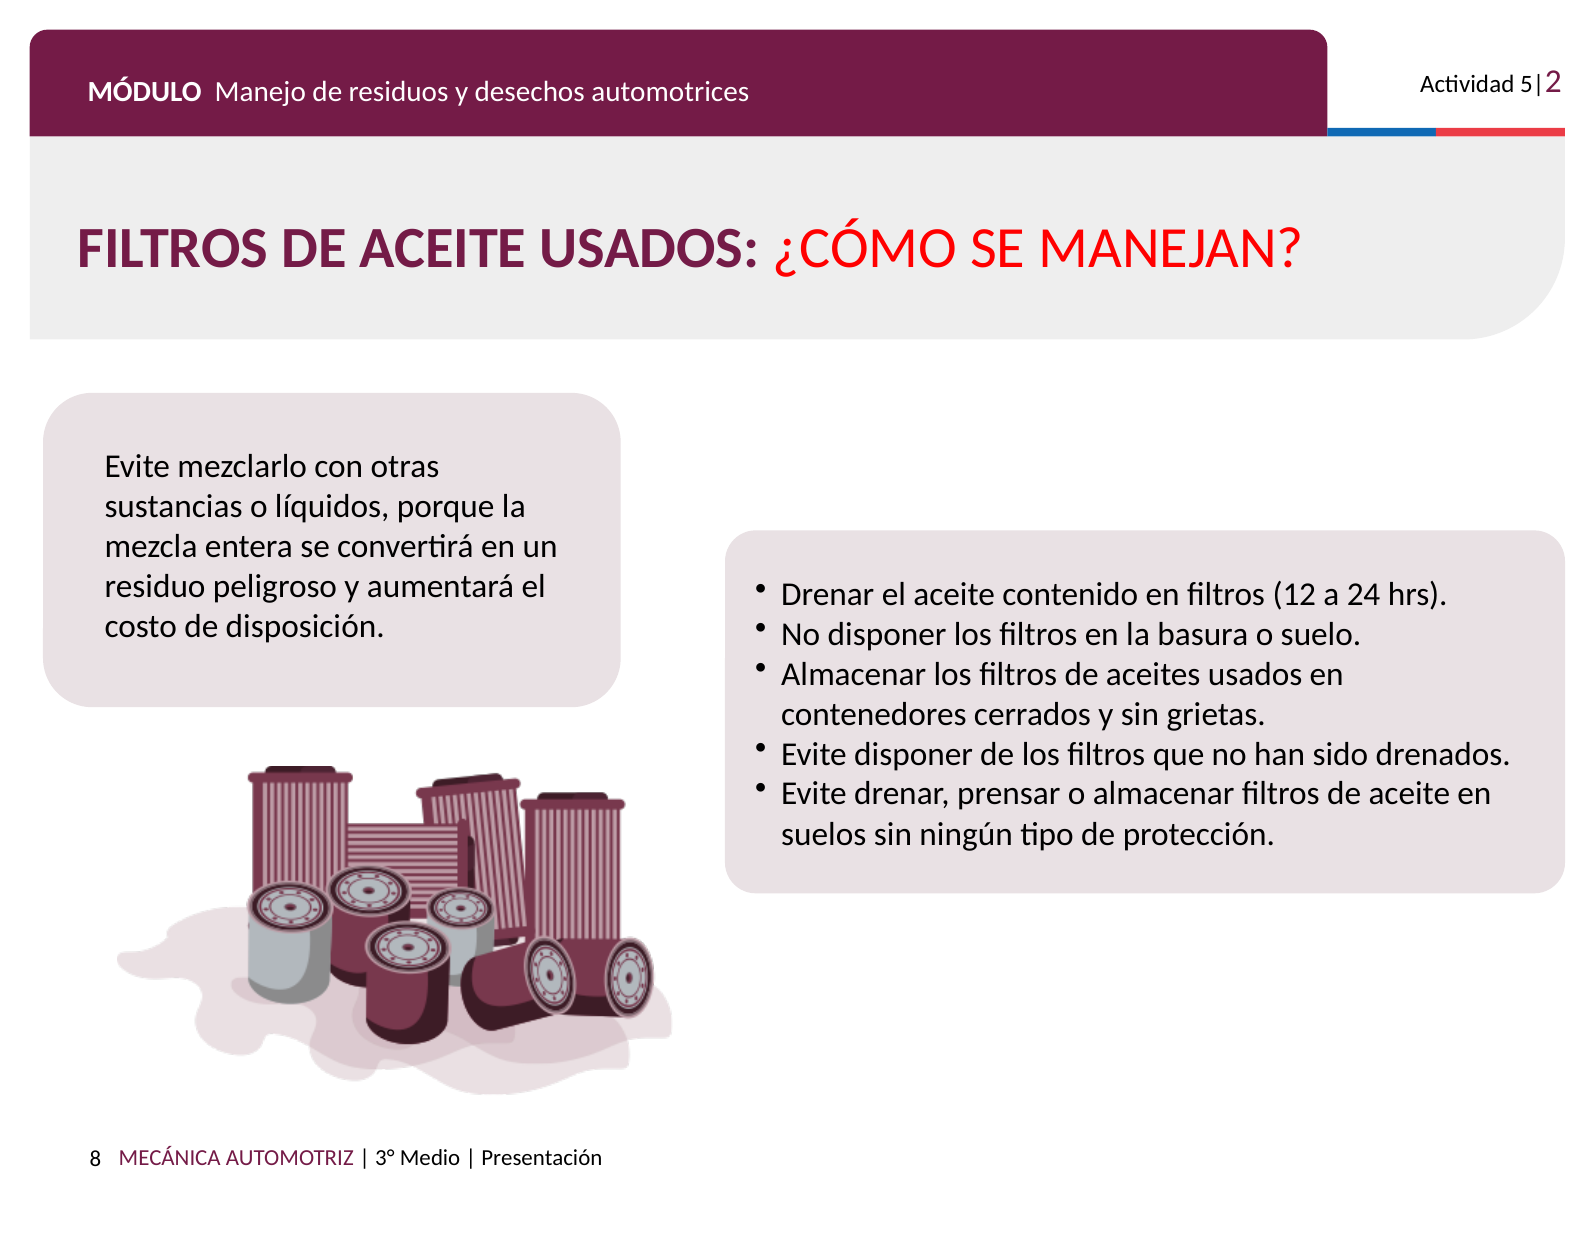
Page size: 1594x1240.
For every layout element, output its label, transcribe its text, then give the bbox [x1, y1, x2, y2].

text_box Evite mezclarlo con otras sustancias o líquidos, porque la mezcla entera se convertirá en un residuo peligroso y aumentará el costo de disposición. [104, 444, 559, 644]
text_box [42, 392, 621, 708]
picture [117, 766, 674, 1096]
slide_number 8 [72, 1128, 117, 1182]
text_box FILTROS DE ACEITE USADOS: ¿CÓMO SE MANEJAN? [62, 207, 1531, 294]
text_box [724, 530, 1566, 894]
text_box Drenar el aceite contenido en filtros (12 a 24 hrs). No disponer los filtros en la basura o suelo. Almacenar los filtros de aceites usados en contenedores cerrados y sin grietas. Evite disponer de los filtros que no han sido drenados. Evite drenar, prensar o almacenar filtros de aceite en suelos sin ningún tipo de protección. [739, 557, 1551, 867]
